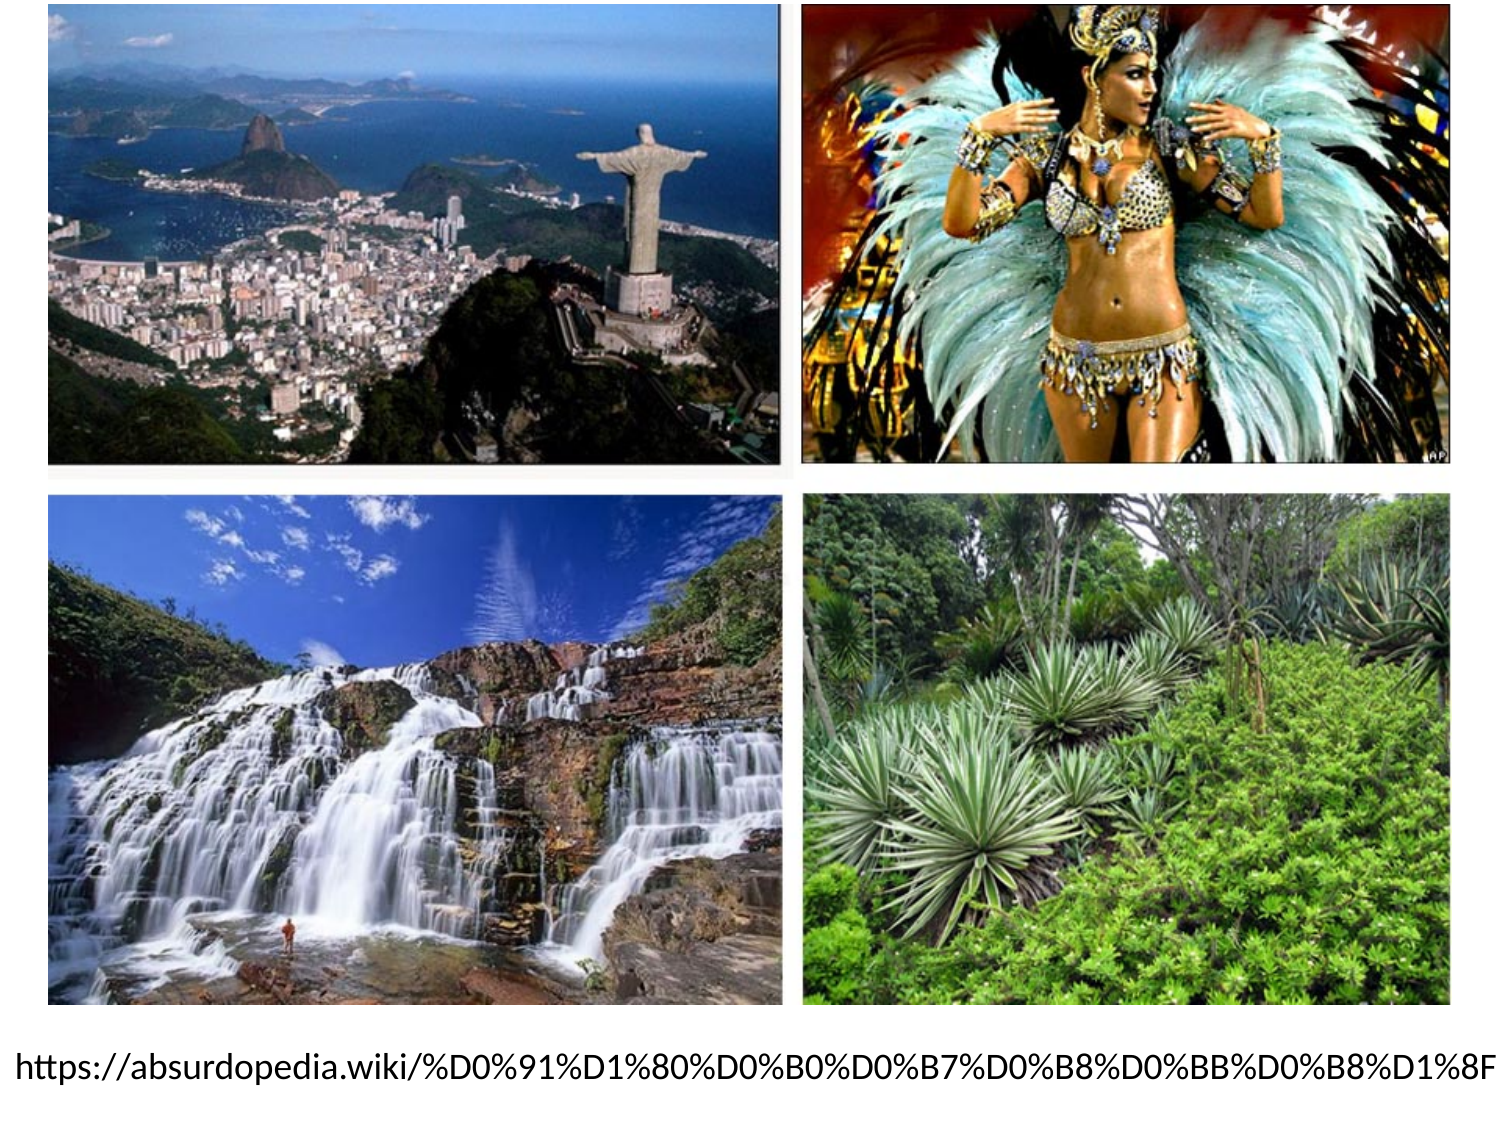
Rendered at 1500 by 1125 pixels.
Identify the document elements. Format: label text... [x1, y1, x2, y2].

picture [48, 4, 1452, 1006]
text_box https://absurdopedia.wiki/%D0%91%D1%80%D0%B0%D0%B7%D0%B8%D0%BB%D0%B8%D1%8F [0, 1034, 1500, 1095]
